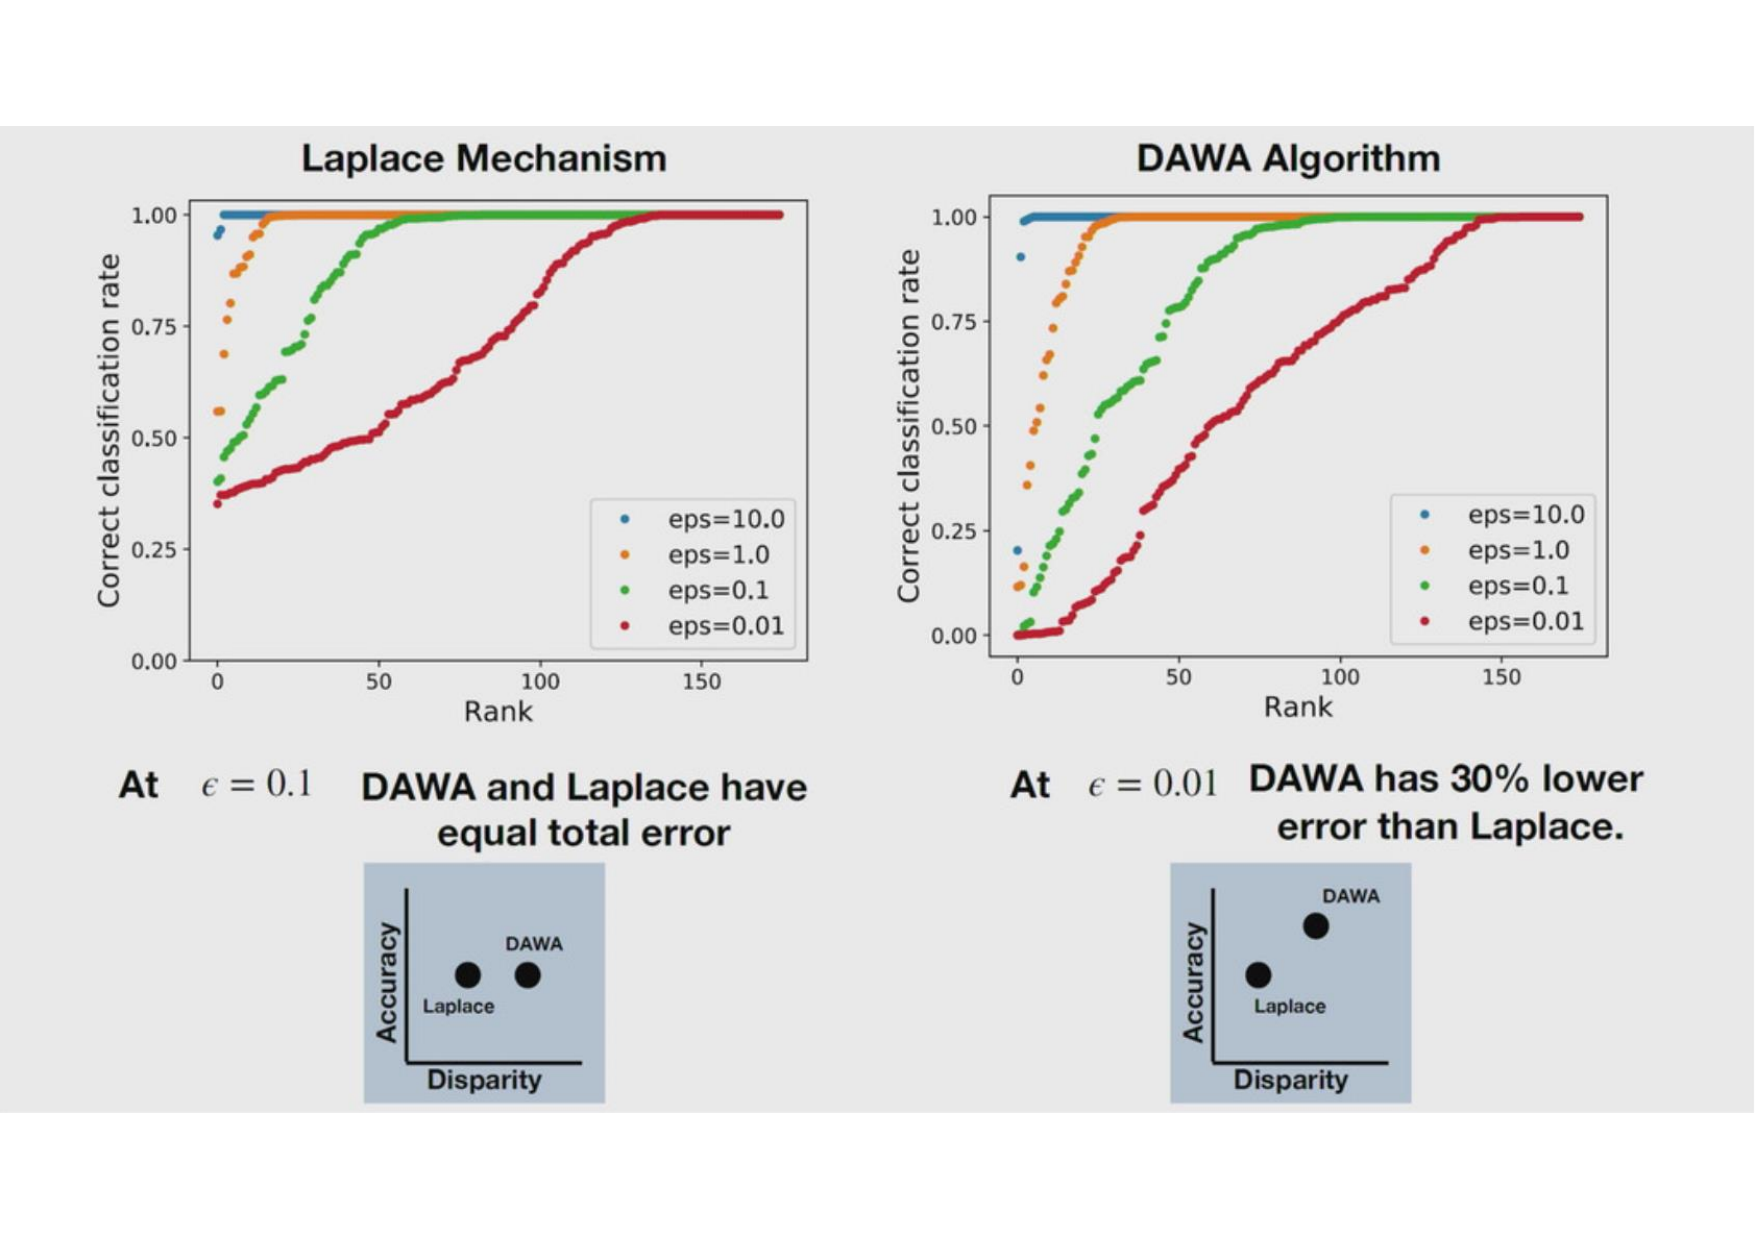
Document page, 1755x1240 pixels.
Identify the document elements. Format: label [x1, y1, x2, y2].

text_box [0, 126, 1755, 1114]
